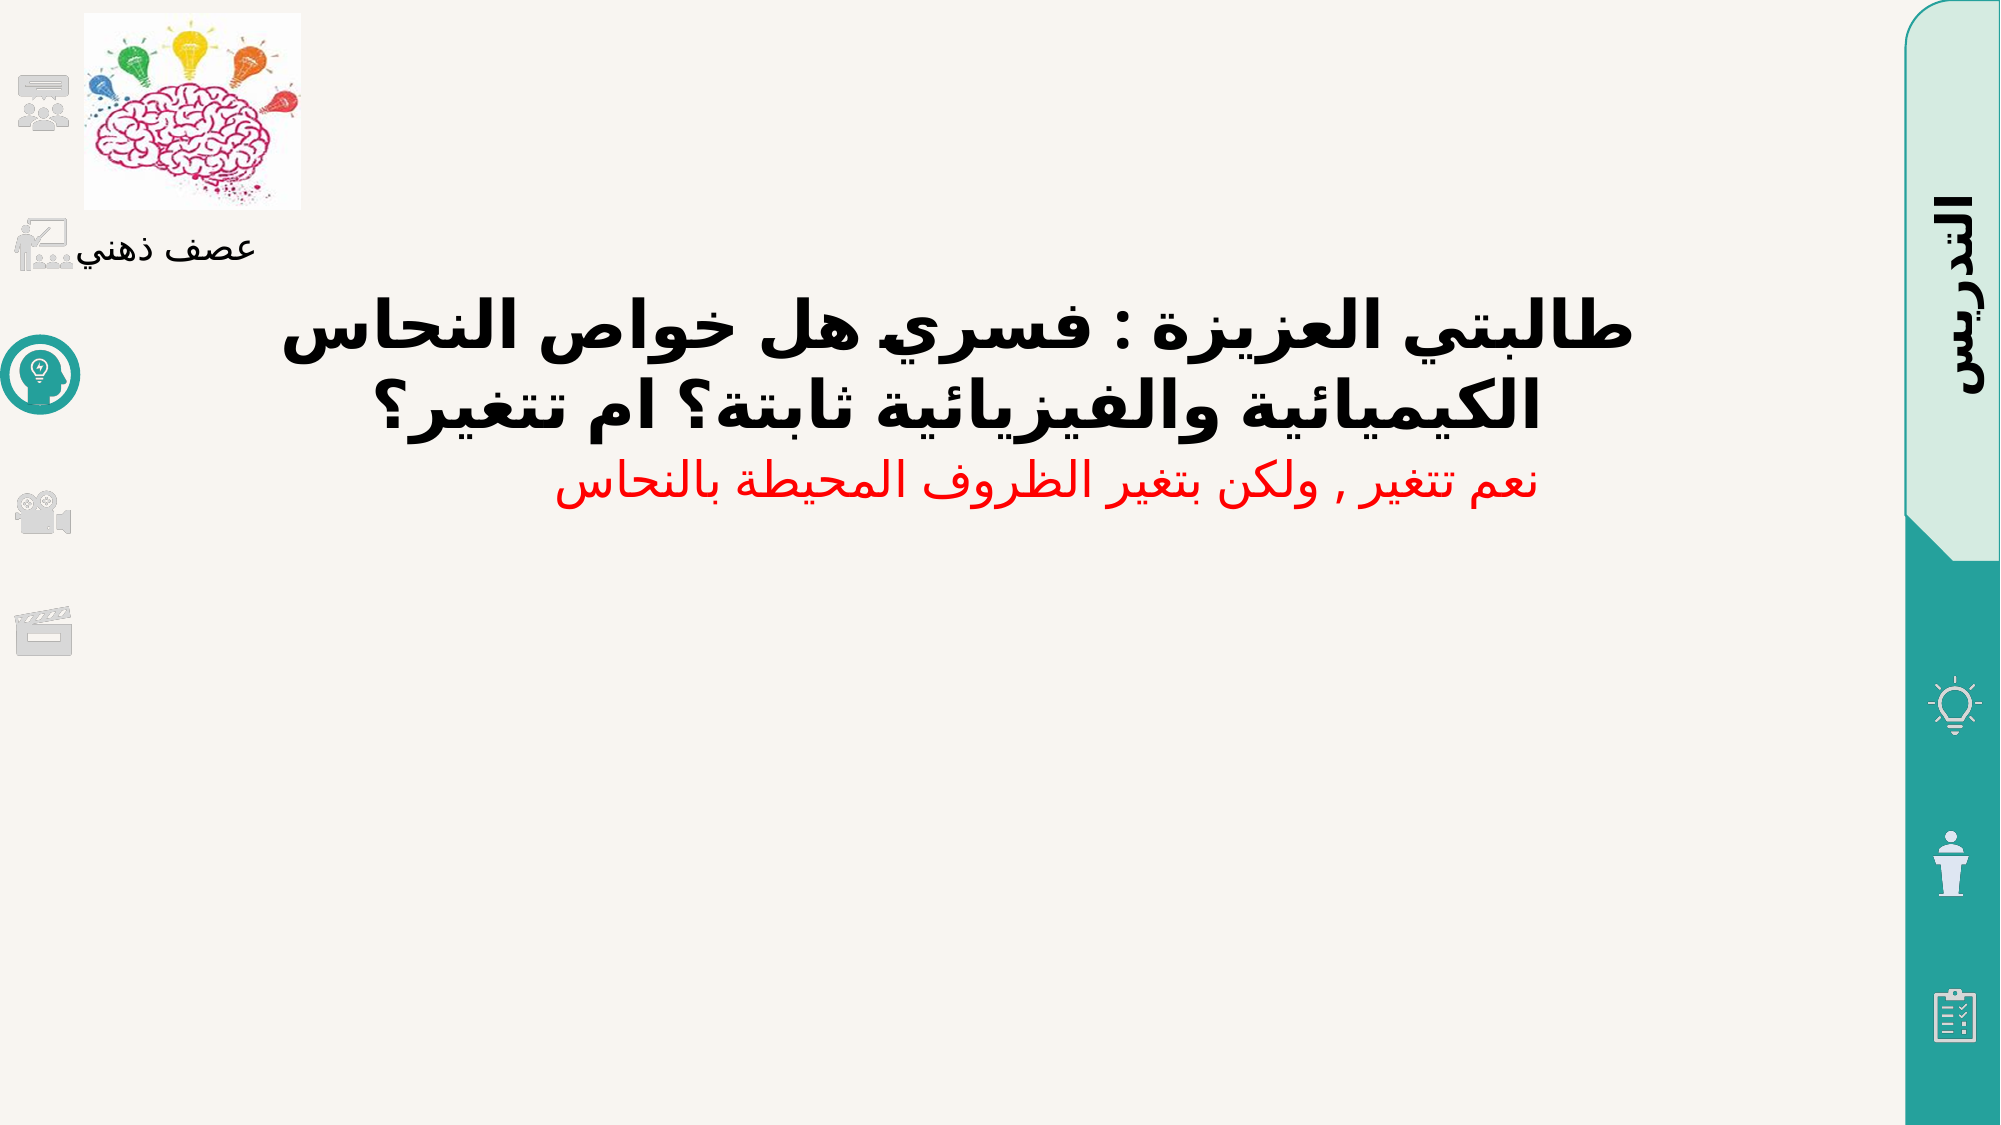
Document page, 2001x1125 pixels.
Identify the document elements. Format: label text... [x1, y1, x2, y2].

picture [1922, 673, 1988, 739]
picture [10, 70, 76, 136]
picture [1915, 828, 1987, 899]
picture [10, 346, 76, 411]
picture [84, 13, 301, 210]
text_box [3, 354, 10, 395]
text_box [1904, 0, 2000, 559]
text_box نعم تتغير , ولكن بتغير الظروف المحيطة بالنحاس [377, 440, 1556, 515]
text_box التدريس [1914, 133, 1990, 458]
text_box عصف ذهني [77, 215, 273, 276]
picture [11, 211, 77, 277]
text_box [1904, 49, 2000, 1125]
picture [1922, 983, 1988, 1049]
text_box طالبتي العزيزة : فسري هل خواص النحاس الكيميائية والفيزيائية ثابتة؟ ام تتغير؟ [163, 274, 1753, 450]
picture [10, 479, 76, 545]
picture [10, 598, 76, 664]
text_box [17, 338, 63, 346]
